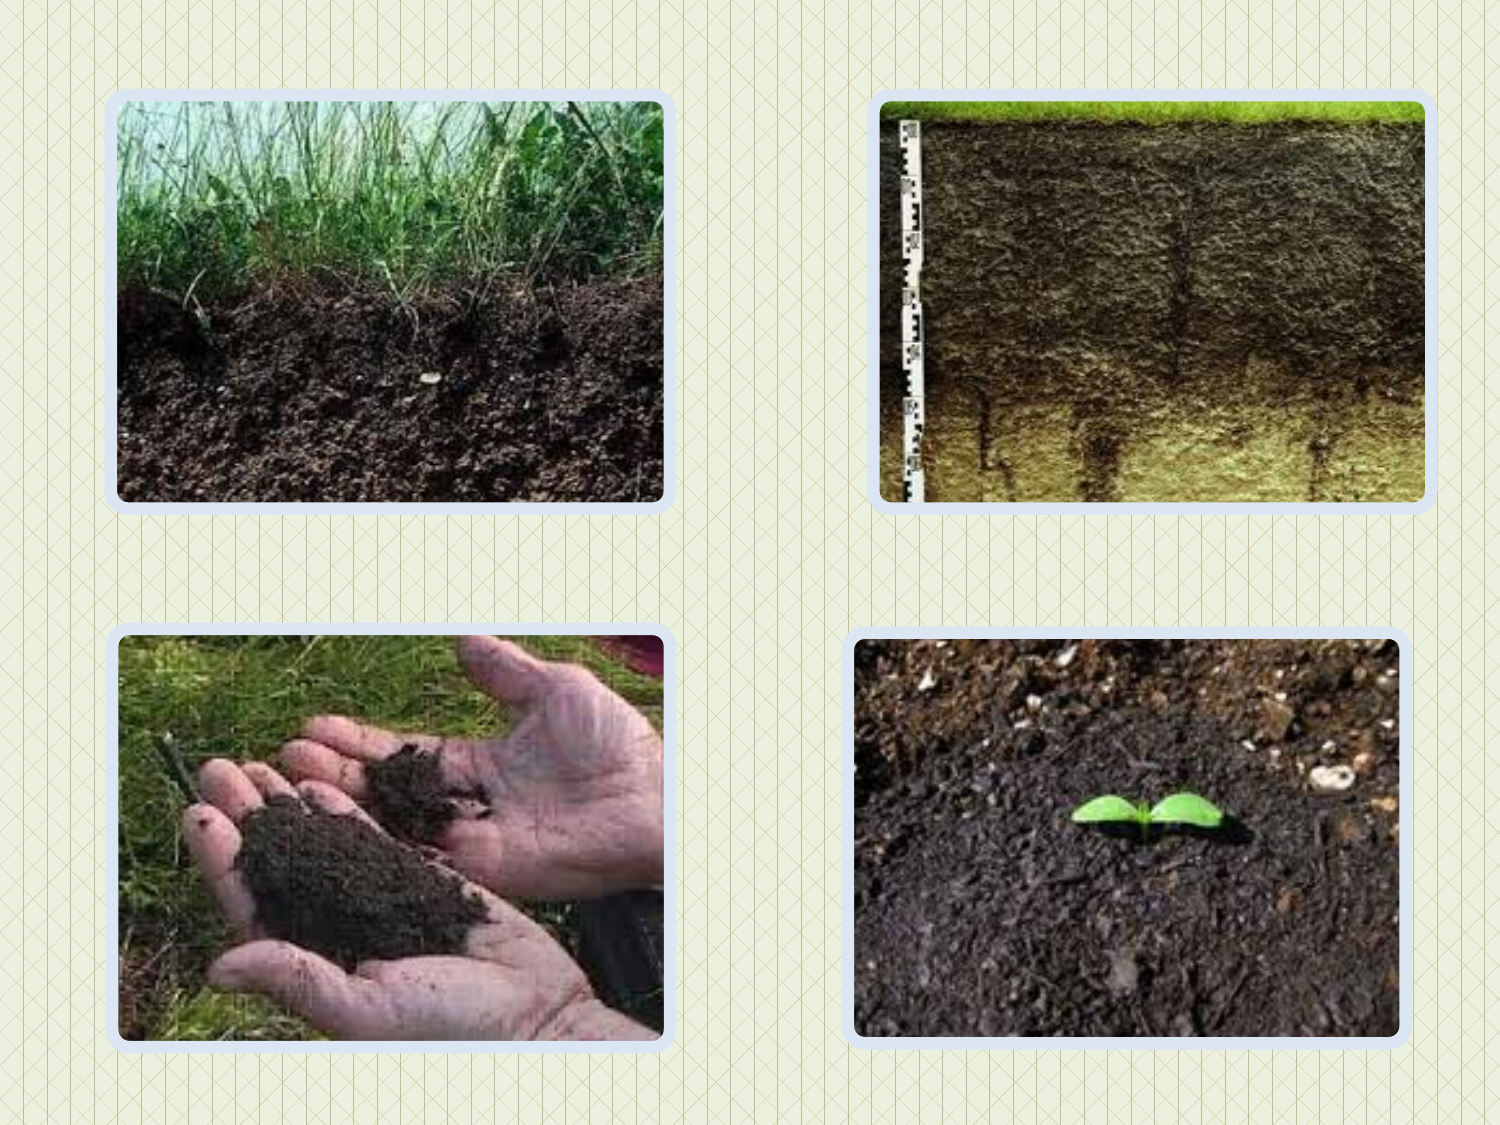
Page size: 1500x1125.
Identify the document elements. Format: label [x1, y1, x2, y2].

picture [110, 94, 671, 509]
picture [111, 628, 671, 1048]
picture [847, 632, 1406, 1044]
picture [873, 94, 1432, 509]
